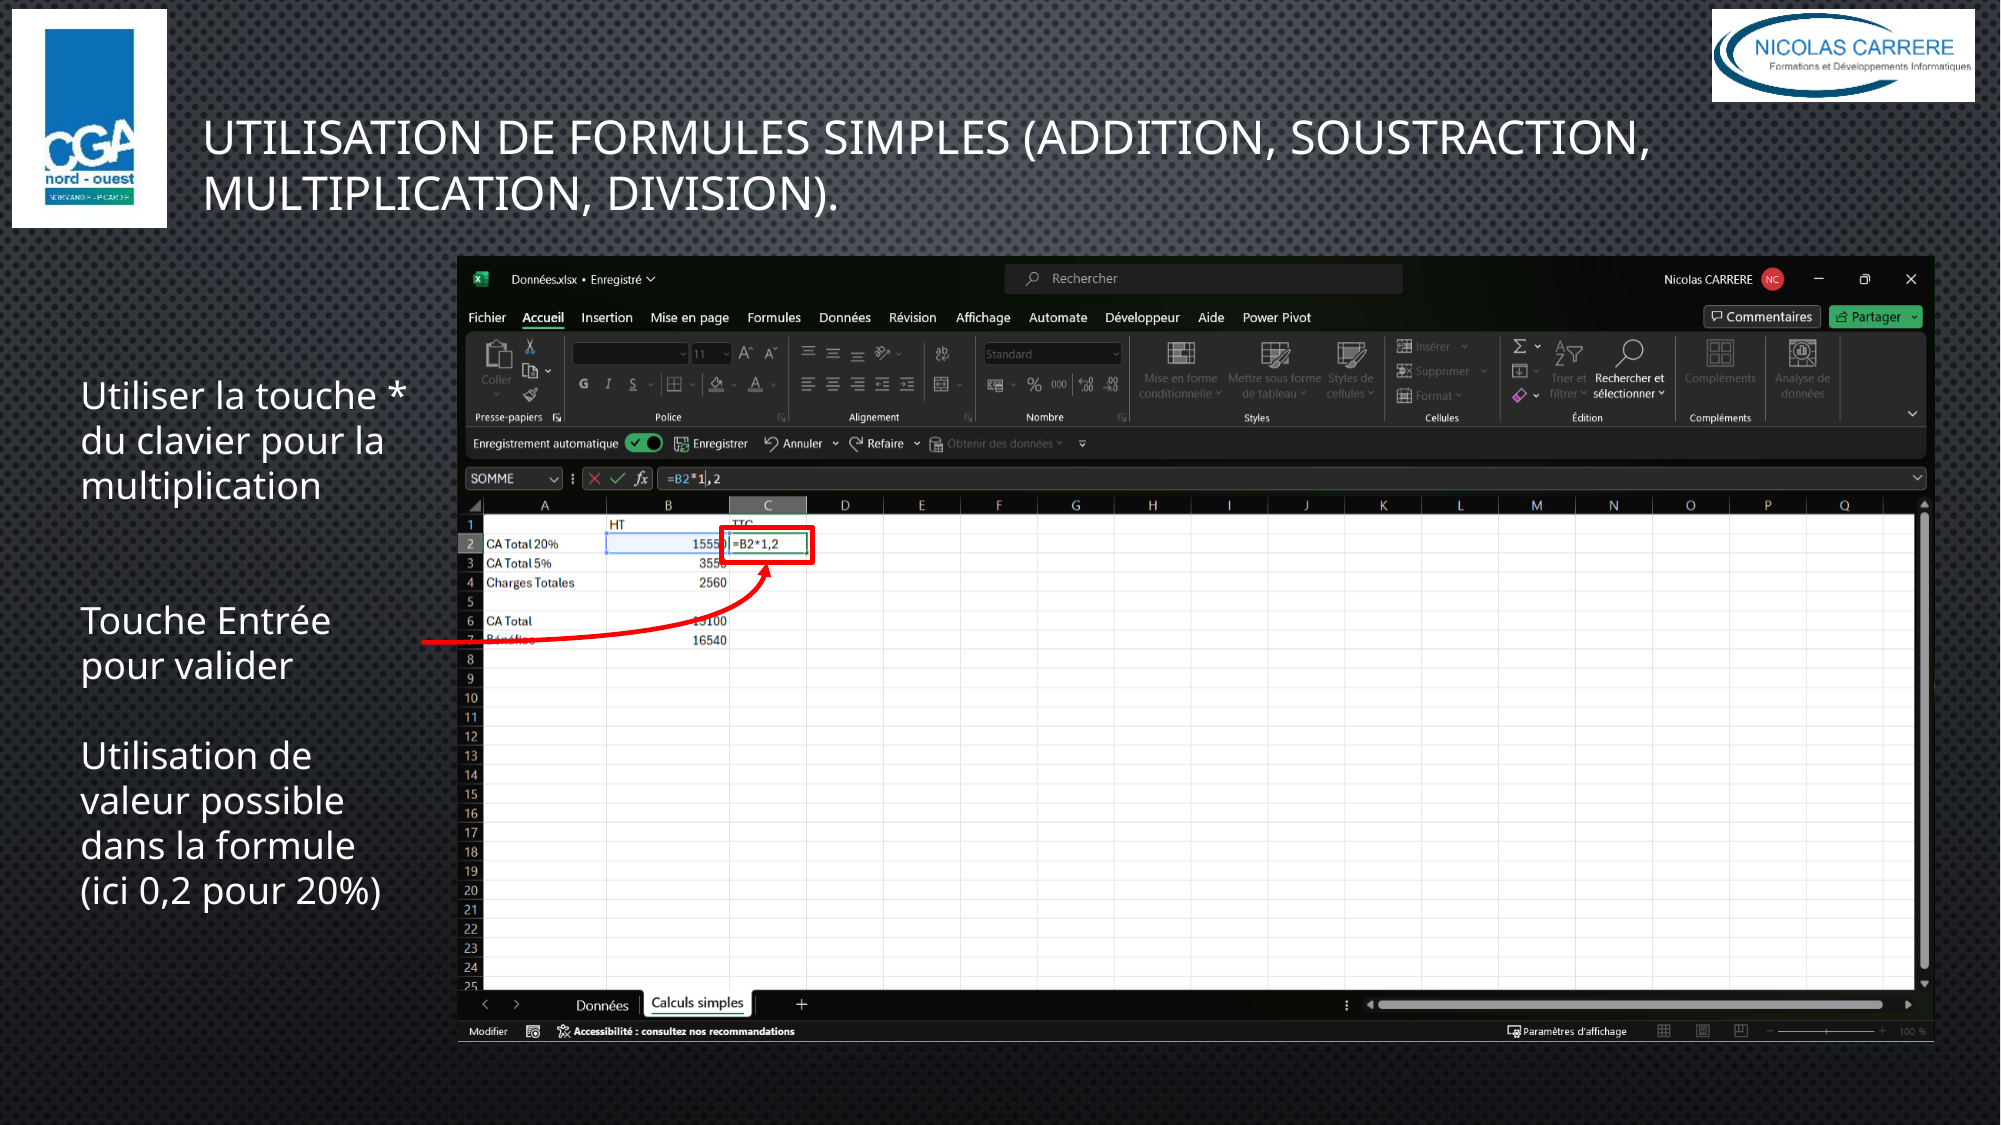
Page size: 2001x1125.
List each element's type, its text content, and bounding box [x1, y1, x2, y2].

title Utilisation de formules simples (addition, soustraction, multiplication, division). [187, 99, 1813, 228]
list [456, 256, 1935, 1042]
picture [12, 9, 167, 228]
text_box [423, 562, 768, 646]
text_box Utiliser la touche * du clavier pour la multiplication Touche Entrée pour valider Utilisation de valeur possible dans la formule (ici 0,2 pour 20%) [65, 364, 424, 920]
picture [1712, 9, 1975, 102]
